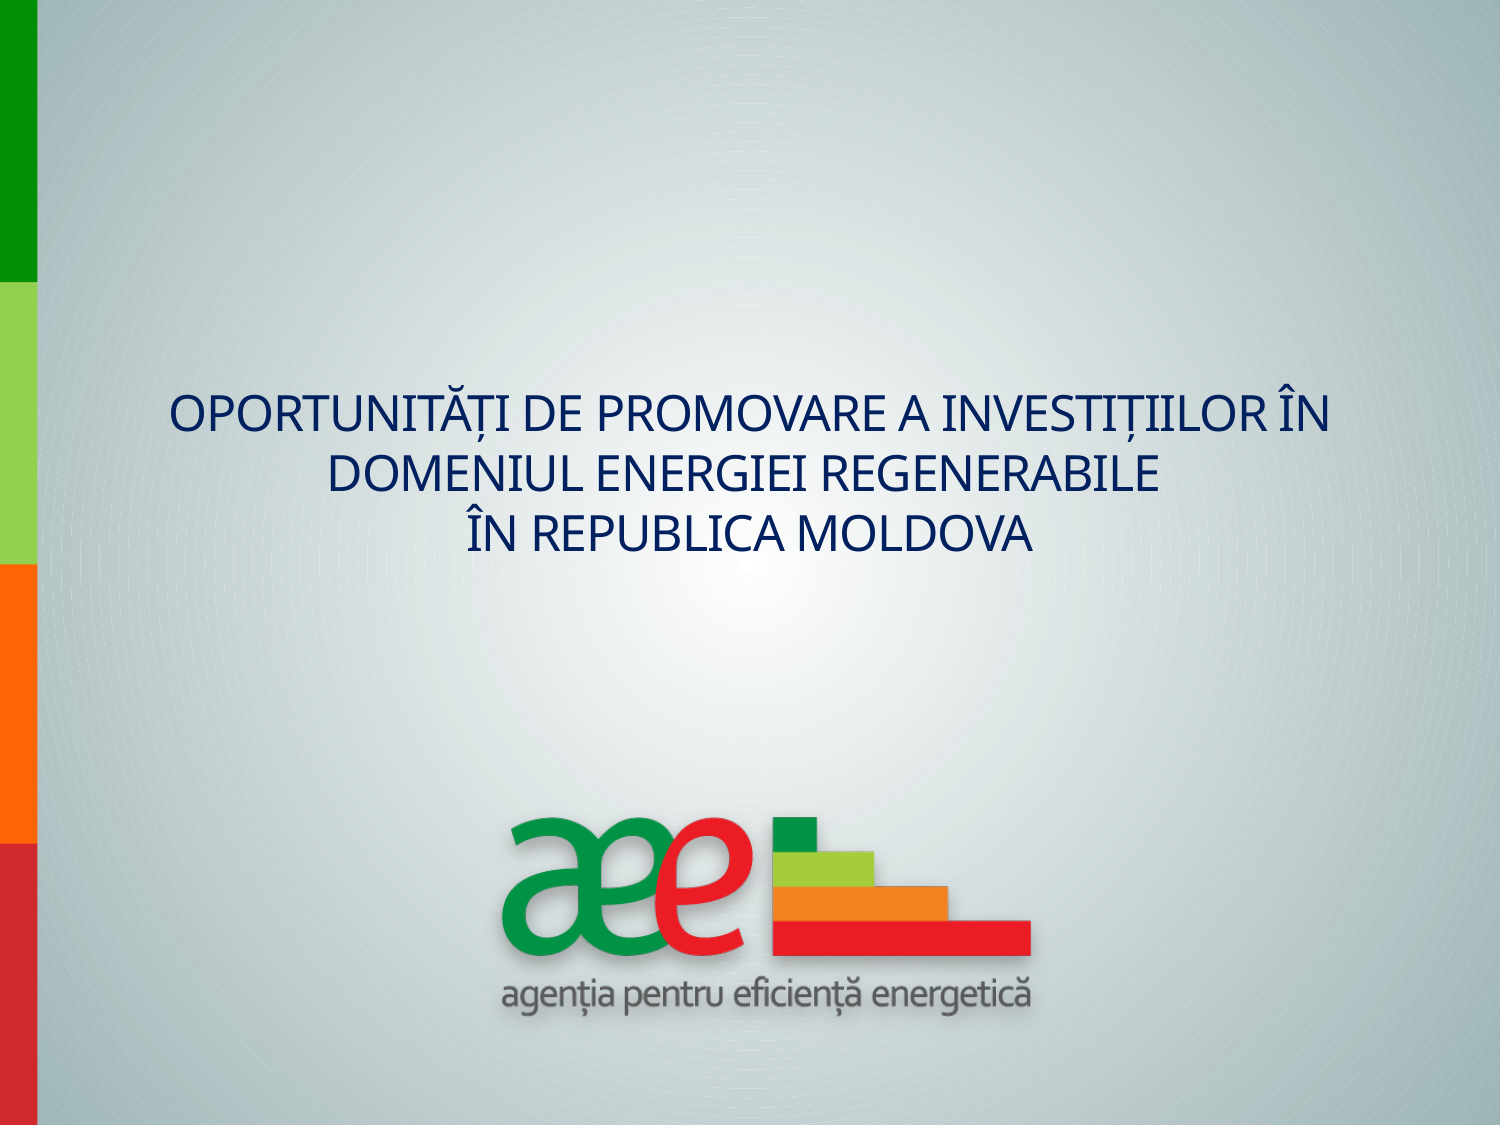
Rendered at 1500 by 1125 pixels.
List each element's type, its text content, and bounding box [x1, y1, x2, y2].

picture [474, 688, 1060, 1125]
title Oportunități de promovare a investițiilor în domeniul energiei regenerabile în Republica Moldova [62, 255, 1438, 688]
